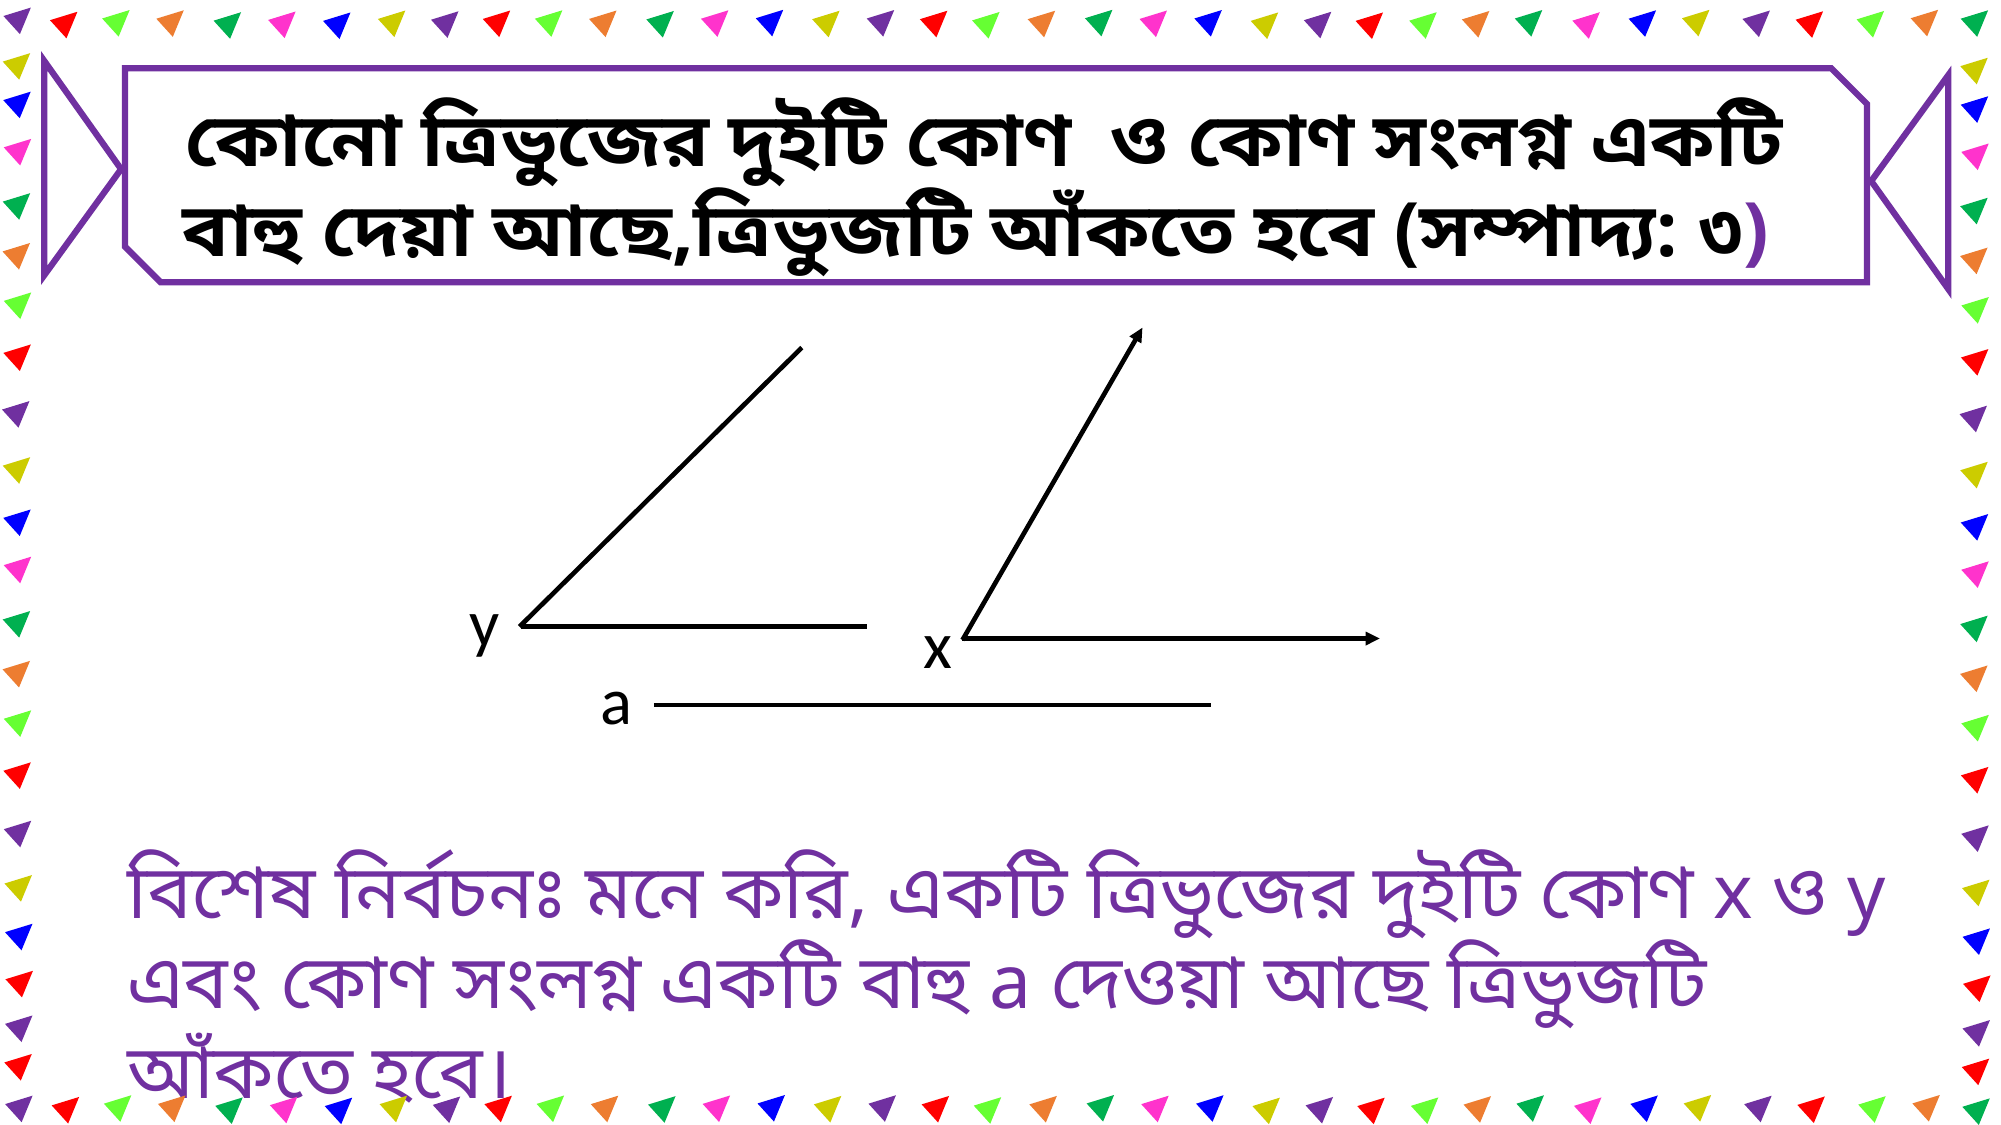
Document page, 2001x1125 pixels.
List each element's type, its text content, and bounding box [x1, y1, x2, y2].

text_box [1958, 460, 1990, 491]
text_box [102, 1093, 134, 1124]
text_box [2, 1052, 34, 1083]
text_box [1960, 1018, 1992, 1049]
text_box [908, 327, 1380, 691]
text_box [1025, 9, 1057, 40]
text_box [2, 873, 34, 904]
text_box বিশেষ নির্বচনঃ মনে করি, একটি ত্রিভুজের দুইটি কোণ x ও y এবং কোণ সংলগ্ন একটি বাহু a দেওয়া আছে ত্রিভুজটি আঁকতে হবে। [112, 836, 1911, 1122]
text_box [1959, 141, 1991, 172]
text_box [1460, 9, 1492, 40]
text_box [588, 1094, 621, 1125]
text_box [266, 9, 298, 40]
text_box [1139, 1094, 1171, 1125]
text_box [1, 819, 34, 850]
text_box [646, 1094, 678, 1125]
text_box [1084, 1093, 1116, 1124]
text_box [1, 90, 33, 121]
text_box [1, 137, 33, 168]
text_box [1740, 8, 1772, 39]
text_box [587, 8, 619, 39]
text_box [1572, 1095, 1604, 1125]
text_box [1958, 245, 1990, 277]
text_box [1961, 973, 1993, 1004]
text_box [0, 455, 32, 486]
text_box [429, 9, 461, 40]
text_box [1959, 713, 1991, 744]
text_box [811, 1094, 844, 1125]
text_box [1959, 559, 1991, 590]
text_box [699, 8, 731, 39]
text_box [1027, 1094, 1059, 1125]
text_box [1137, 8, 1169, 39]
text_box [321, 10, 353, 41]
text_box [1, 290, 34, 321]
text_box [3, 969, 35, 1000]
text_box [1958, 8, 1990, 39]
text_box [1680, 8, 1712, 39]
text_box [1355, 1096, 1387, 1125]
text_box [3, 1013, 35, 1044]
text_box [755, 1093, 787, 1124]
text_box [1, 342, 33, 373]
text_box [1, 507, 33, 538]
text_box [1910, 1093, 1942, 1124]
text_box [1793, 9, 1825, 40]
text_box [1959, 347, 1991, 378]
text_box [1959, 765, 1991, 796]
text_box [3, 922, 35, 953]
text_box [1958, 196, 1990, 227]
text_box [1512, 8, 1545, 39]
text_box [0, 241, 32, 272]
text_box [0, 659, 32, 690]
text_box [156, 1093, 188, 1124]
text_box [1959, 1056, 1992, 1088]
text_box [1795, 1094, 1827, 1125]
text_box [864, 8, 897, 39]
text_box [971, 1095, 1004, 1125]
text_box [1958, 56, 1990, 87]
text_box [533, 8, 565, 39]
text_box [1628, 1093, 1660, 1124]
text_box [1960, 878, 1992, 909]
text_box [454, 347, 867, 669]
text_box [1854, 9, 1886, 40]
text_box [1461, 1094, 1493, 1125]
text_box [1407, 10, 1439, 41]
text_box [1960, 1096, 1992, 1125]
text_box [1, 708, 34, 739]
text_box [918, 9, 950, 40]
text_box [1192, 8, 1224, 39]
text_box [919, 1094, 951, 1125]
text_box [1958, 614, 1990, 645]
text_box [1958, 663, 1990, 694]
text_box a [585, 669, 674, 746]
text_box [1409, 1095, 1441, 1125]
text_box [482, 1094, 514, 1125]
text_box [0, 191, 32, 222]
text_box [1742, 1094, 1774, 1125]
text_box [1302, 10, 1334, 41]
text_box [970, 10, 1002, 41]
text_box [430, 1094, 463, 1125]
text_box [1959, 823, 1991, 854]
text_box [1250, 1096, 1282, 1125]
text_box [0, 399, 32, 430]
text_box [1083, 8, 1115, 39]
text_box [0, 51, 32, 82]
text_box [211, 10, 243, 41]
text_box [100, 8, 132, 39]
text_box [1194, 1093, 1226, 1124]
text_box [1908, 8, 1940, 39]
text_box [154, 8, 186, 39]
text_box [3, 1094, 35, 1125]
text_box [49, 1095, 81, 1125]
text_box [1960, 926, 1992, 957]
text_box [1957, 404, 1989, 435]
text_box [1681, 1093, 1713, 1124]
text_box [1958, 512, 1991, 543]
text_box [1353, 10, 1385, 41]
text_box [213, 1095, 245, 1125]
text_box [1856, 1094, 1888, 1125]
text_box [1514, 1093, 1546, 1124]
text_box [700, 1093, 732, 1124]
text_box [810, 9, 842, 40]
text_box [44, 61, 1949, 290]
text_box [376, 8, 408, 39]
text_box [0, 609, 32, 640]
text_box [534, 1093, 566, 1124]
text_box [48, 10, 80, 41]
text_box [1958, 94, 1991, 125]
text_box [866, 1093, 898, 1124]
text_box [1, 5, 33, 37]
text_box [480, 8, 513, 39]
text_box [1, 760, 33, 791]
text_box [644, 9, 676, 40]
text_box [1959, 295, 1991, 326]
text_box [268, 1095, 300, 1125]
text_box [1626, 8, 1658, 39]
text_box [1, 555, 33, 586]
text_box [1570, 10, 1602, 41]
text_box [377, 1094, 409, 1125]
text_box [1303, 1095, 1335, 1125]
text_box [753, 8, 786, 39]
text_box [1248, 10, 1280, 41]
text_box [322, 1096, 354, 1125]
